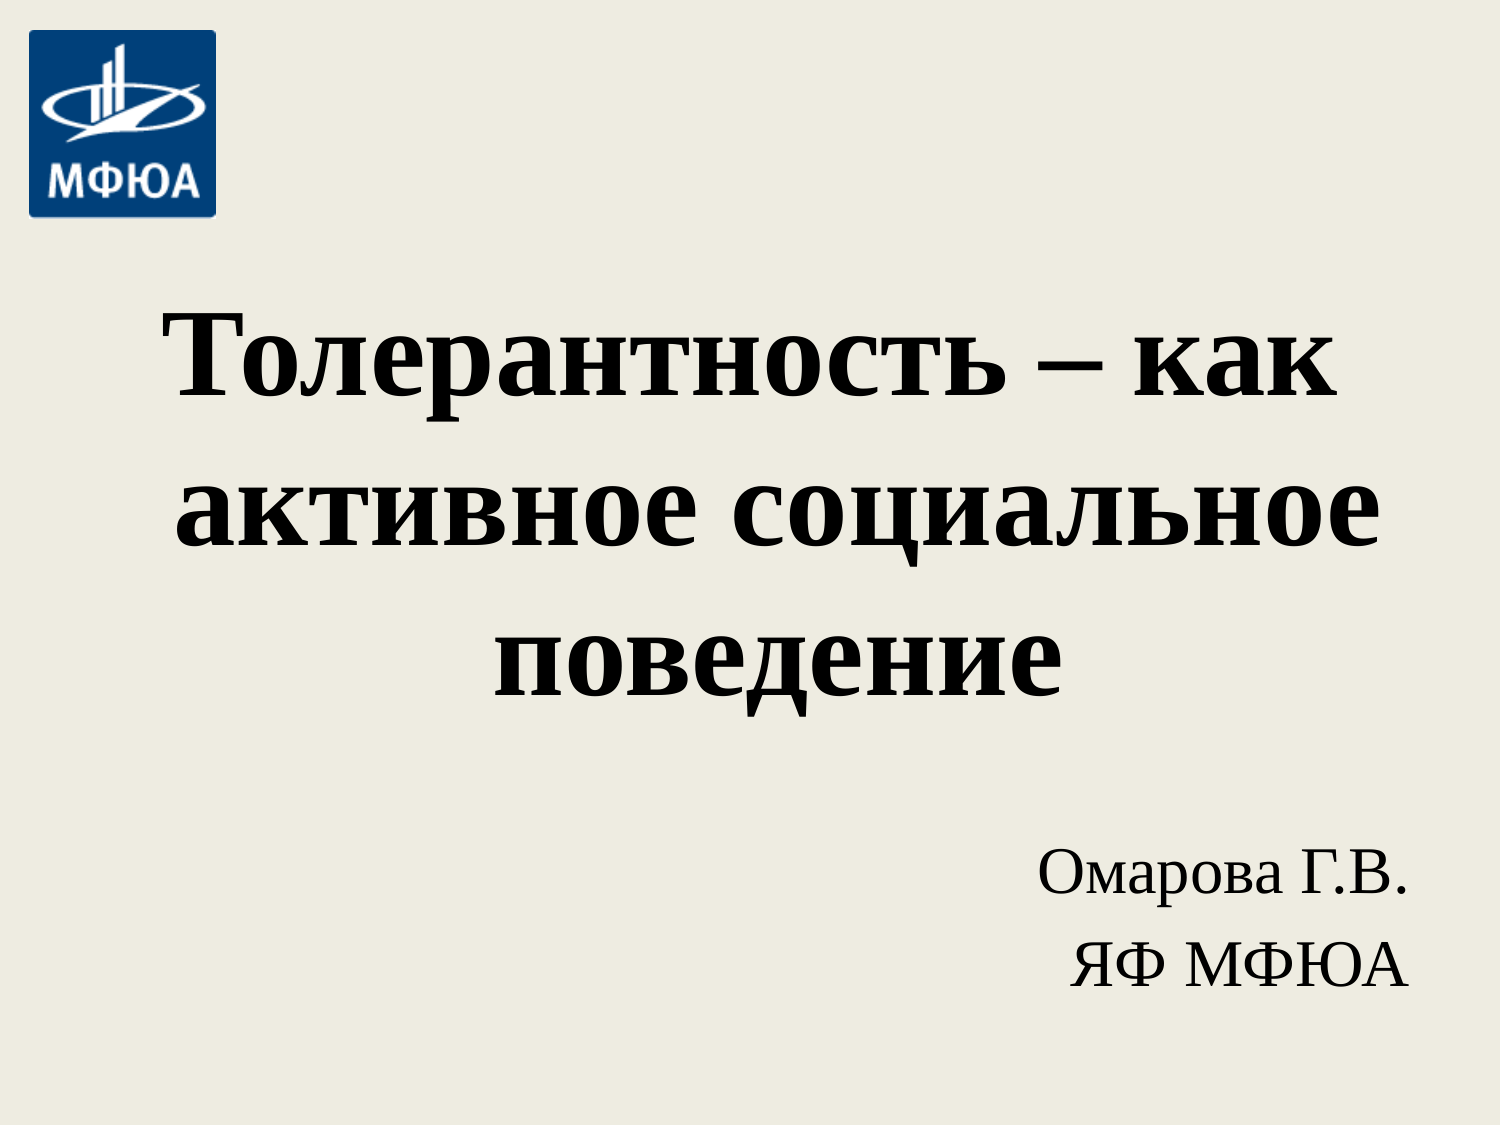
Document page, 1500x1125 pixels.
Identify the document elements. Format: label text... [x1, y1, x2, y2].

list Толерантность – как активное социальное поведение Омарова Г.В. ЯФ МФЮА [74, 262, 1426, 1006]
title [29, 30, 216, 219]
